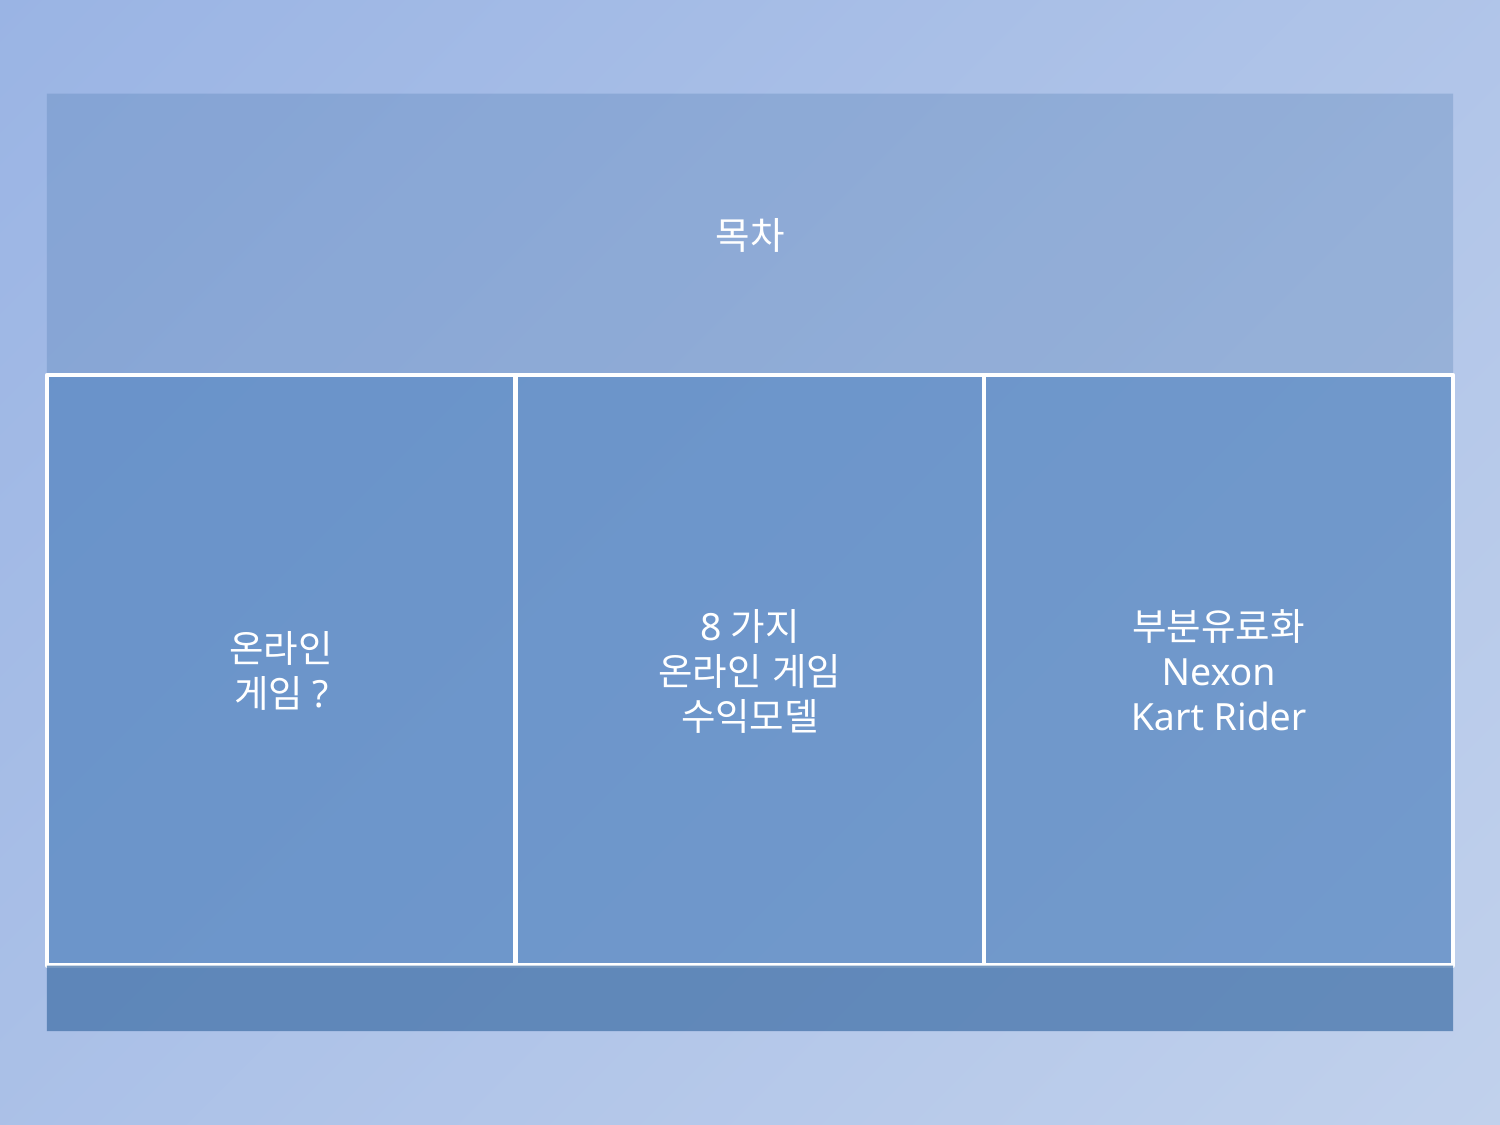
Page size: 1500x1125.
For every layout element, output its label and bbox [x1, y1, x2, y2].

text_box [46, 93, 1454, 1032]
